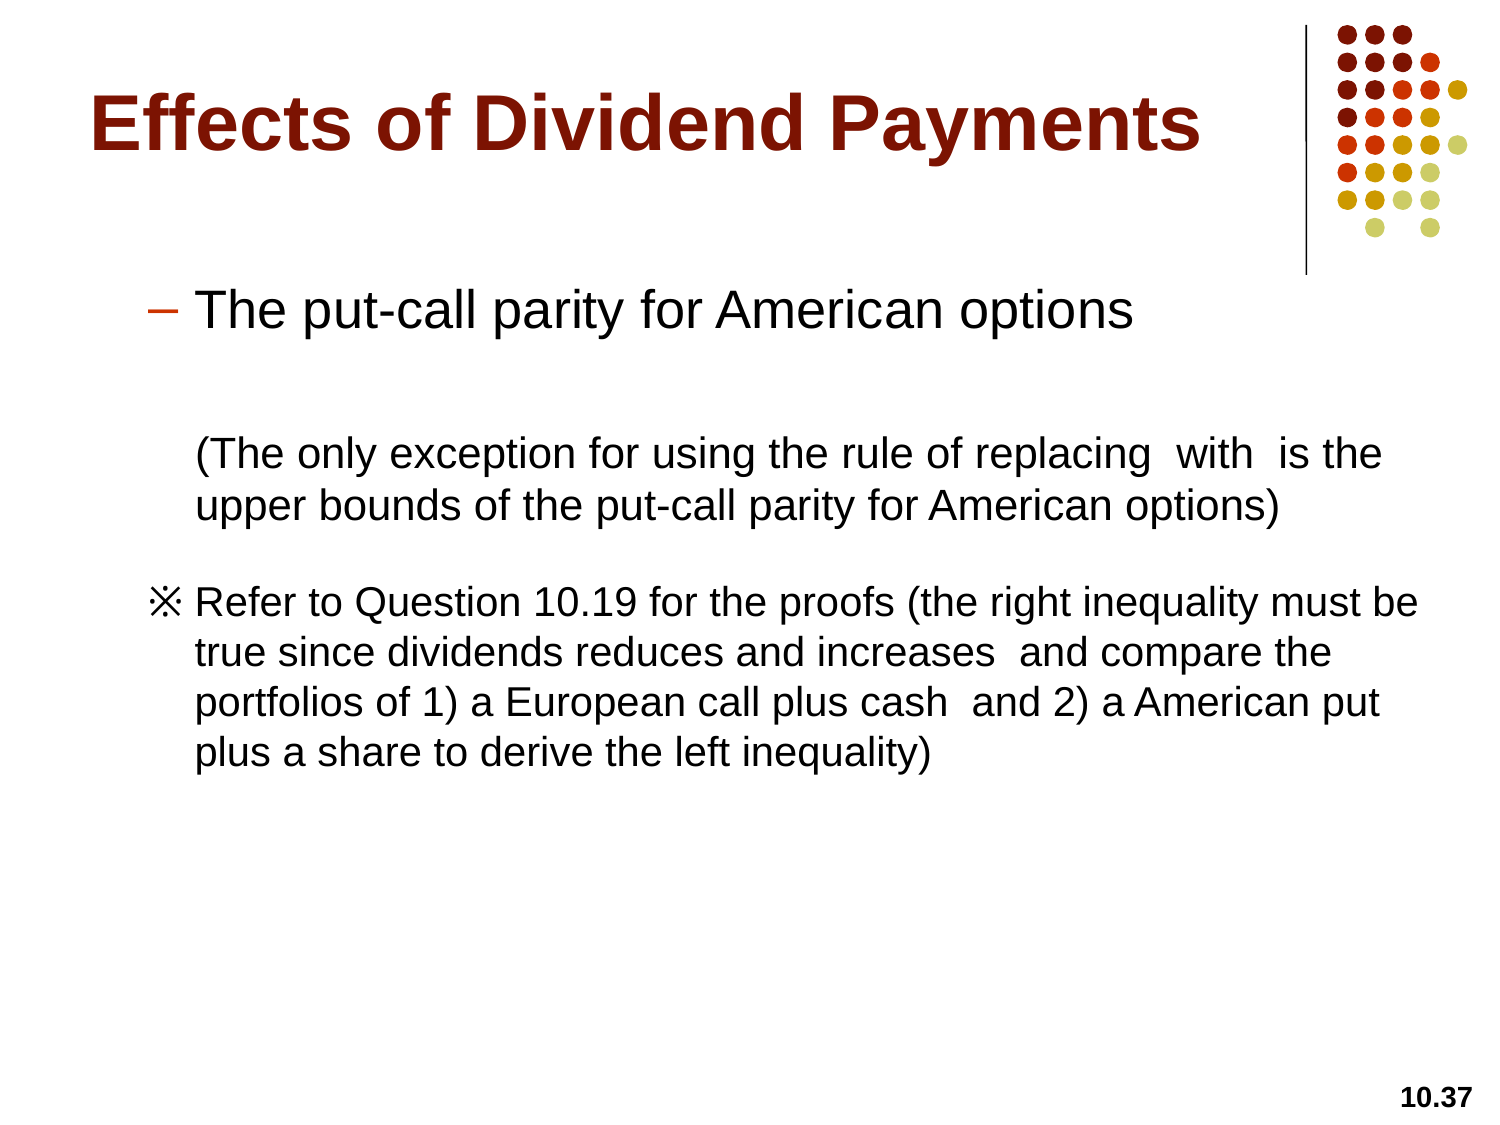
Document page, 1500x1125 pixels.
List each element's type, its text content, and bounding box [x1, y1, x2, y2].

slide_number 10.37 [1376, 1070, 1489, 1125]
title Effects of Dividend Payments [75, 42, 1306, 196]
